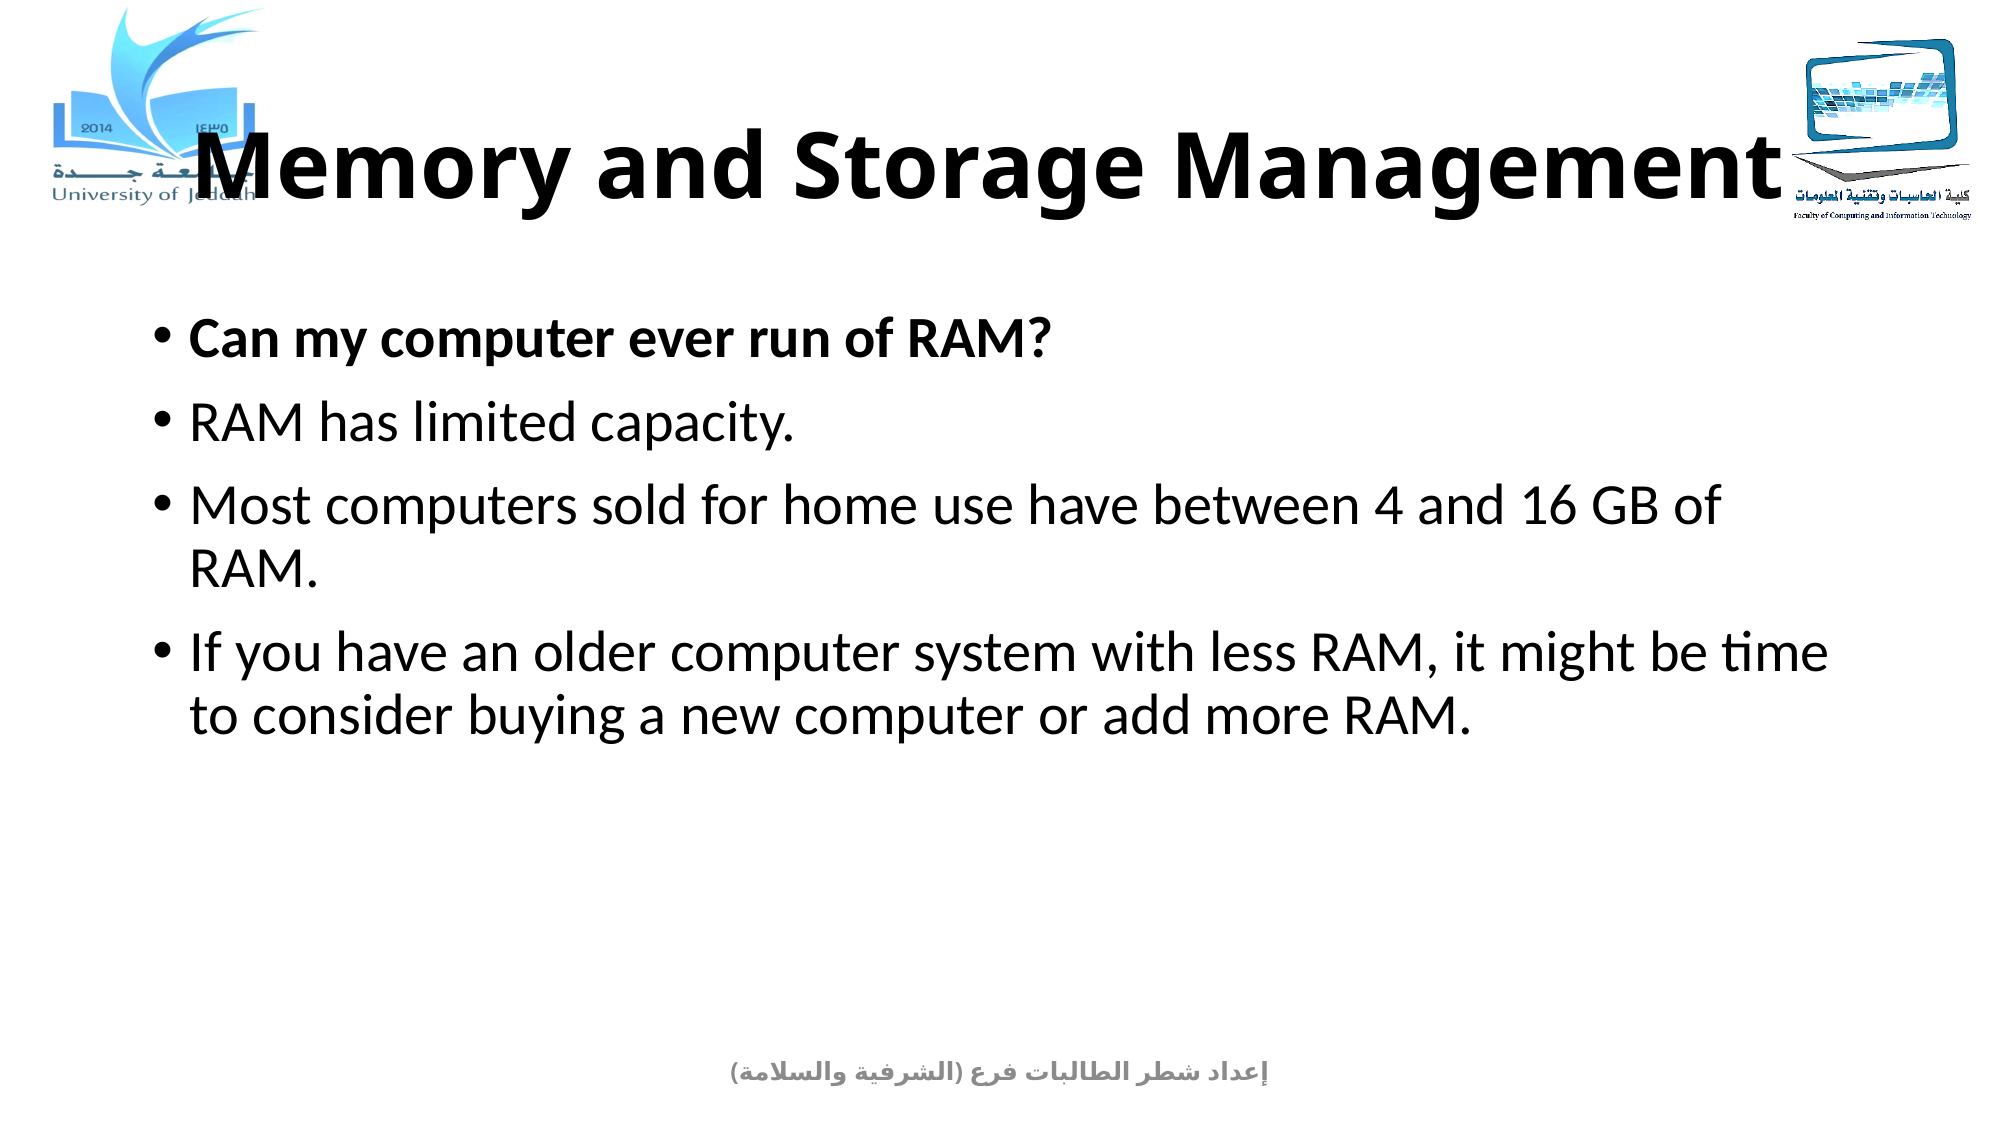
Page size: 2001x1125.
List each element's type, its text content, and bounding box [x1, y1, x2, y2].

footer إعداد شطر الطالبات فرع (الشرفية والسلامة) [662, 1042, 1338, 1103]
list Can my computer ever run of RAM? RAM has limited capacity. Most computers sold for home use have between 4 and 16 GB of RAM. If you have an older computer system with less RAM, it might be time to consider buying a new computer or add more RAM. [137, 299, 1863, 1014]
picture [25, 2, 286, 212]
title Memory and Storage Management [137, 59, 1863, 278]
picture [1777, 33, 1977, 232]
